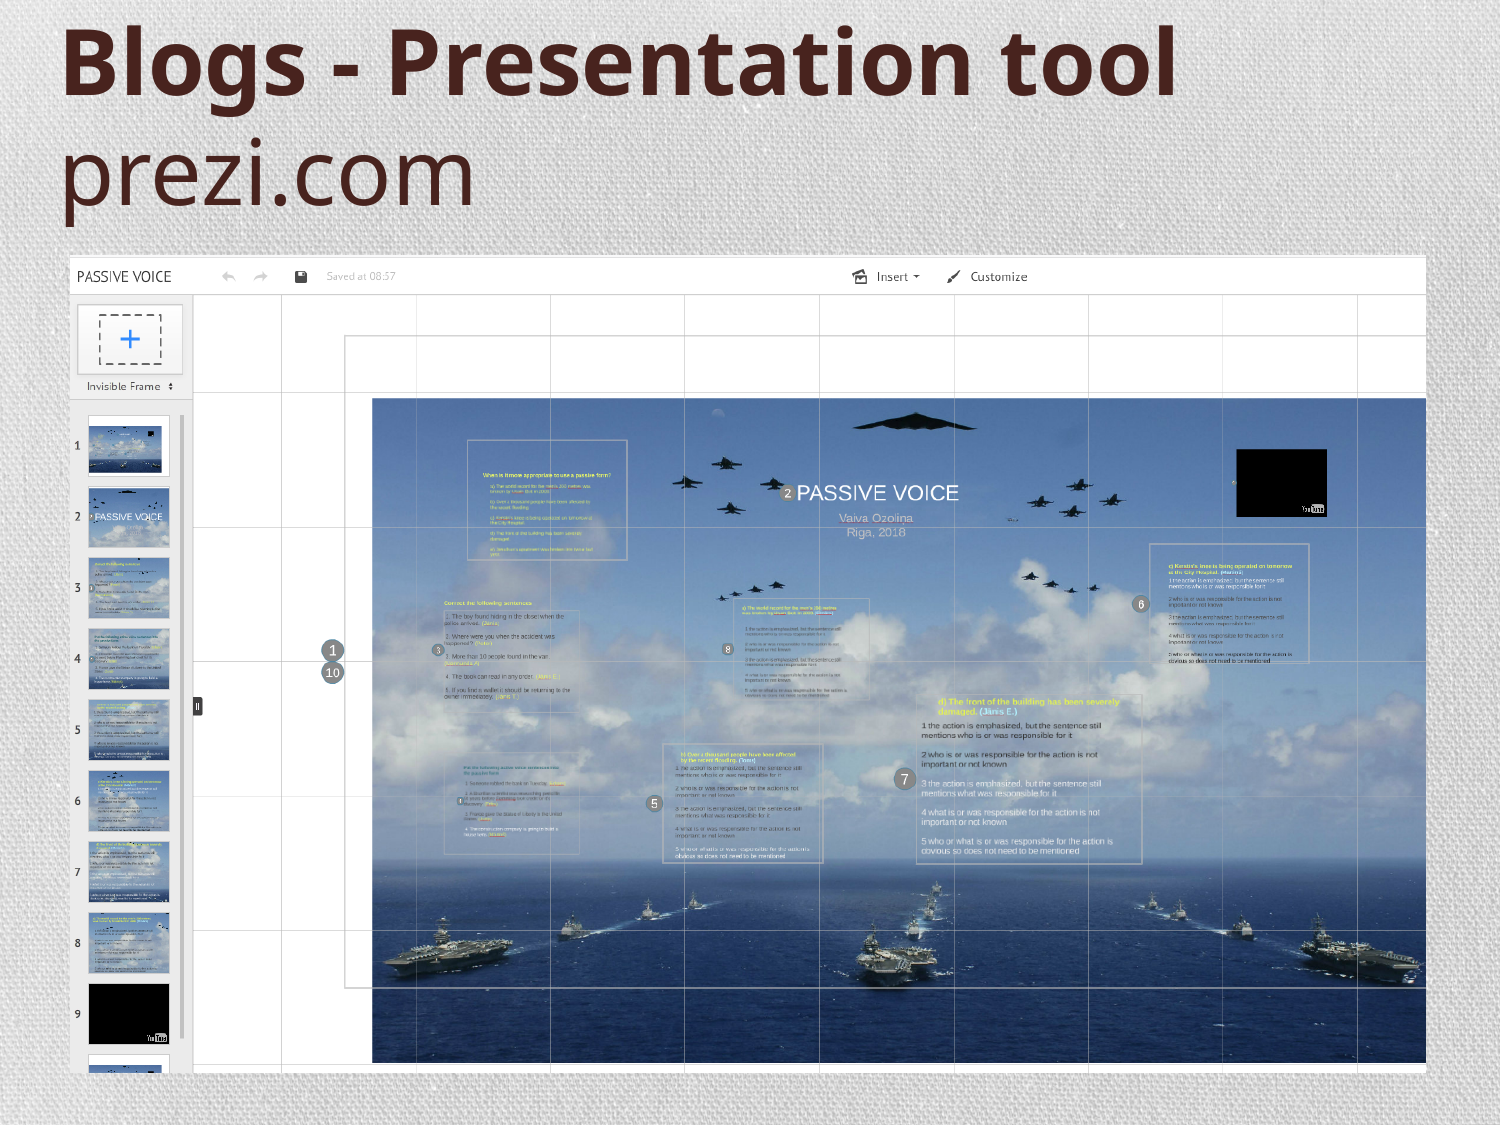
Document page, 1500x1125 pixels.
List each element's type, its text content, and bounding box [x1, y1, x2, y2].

title Blogs - Presentation tool prezi.com [43, 42, 1453, 232]
picture [70, 255, 1426, 1073]
